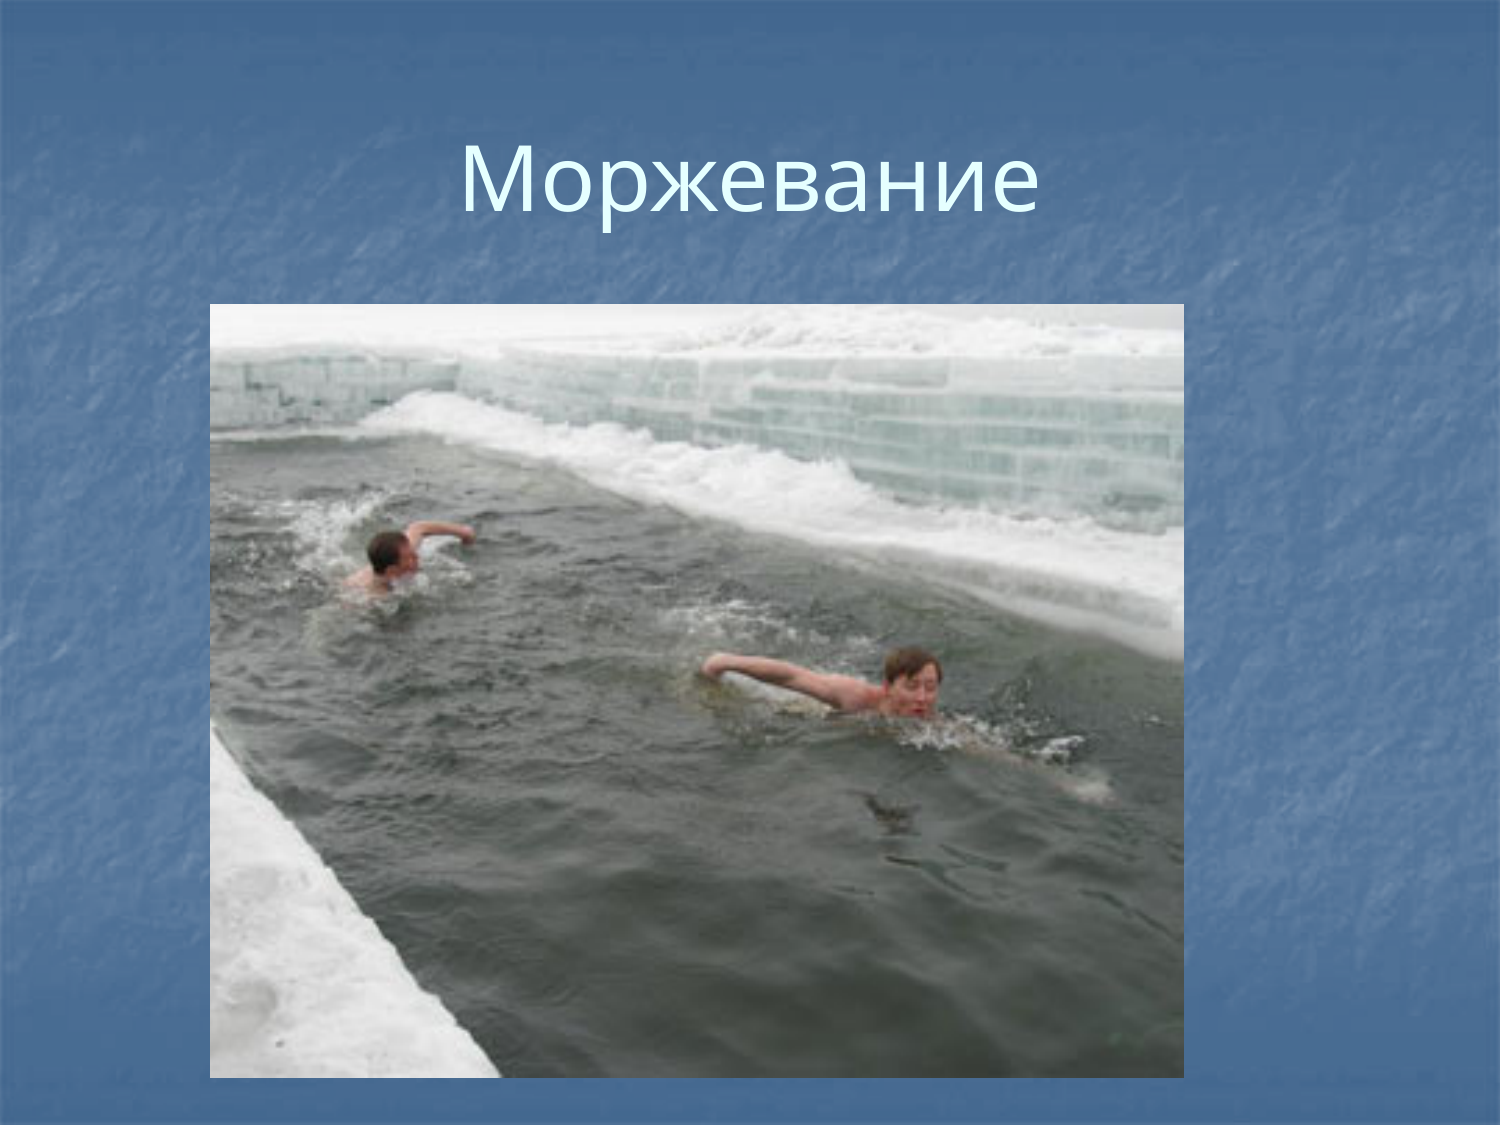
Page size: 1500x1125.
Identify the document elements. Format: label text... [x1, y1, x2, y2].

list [210, 304, 1184, 1079]
title Моржевание [74, 62, 1426, 288]
